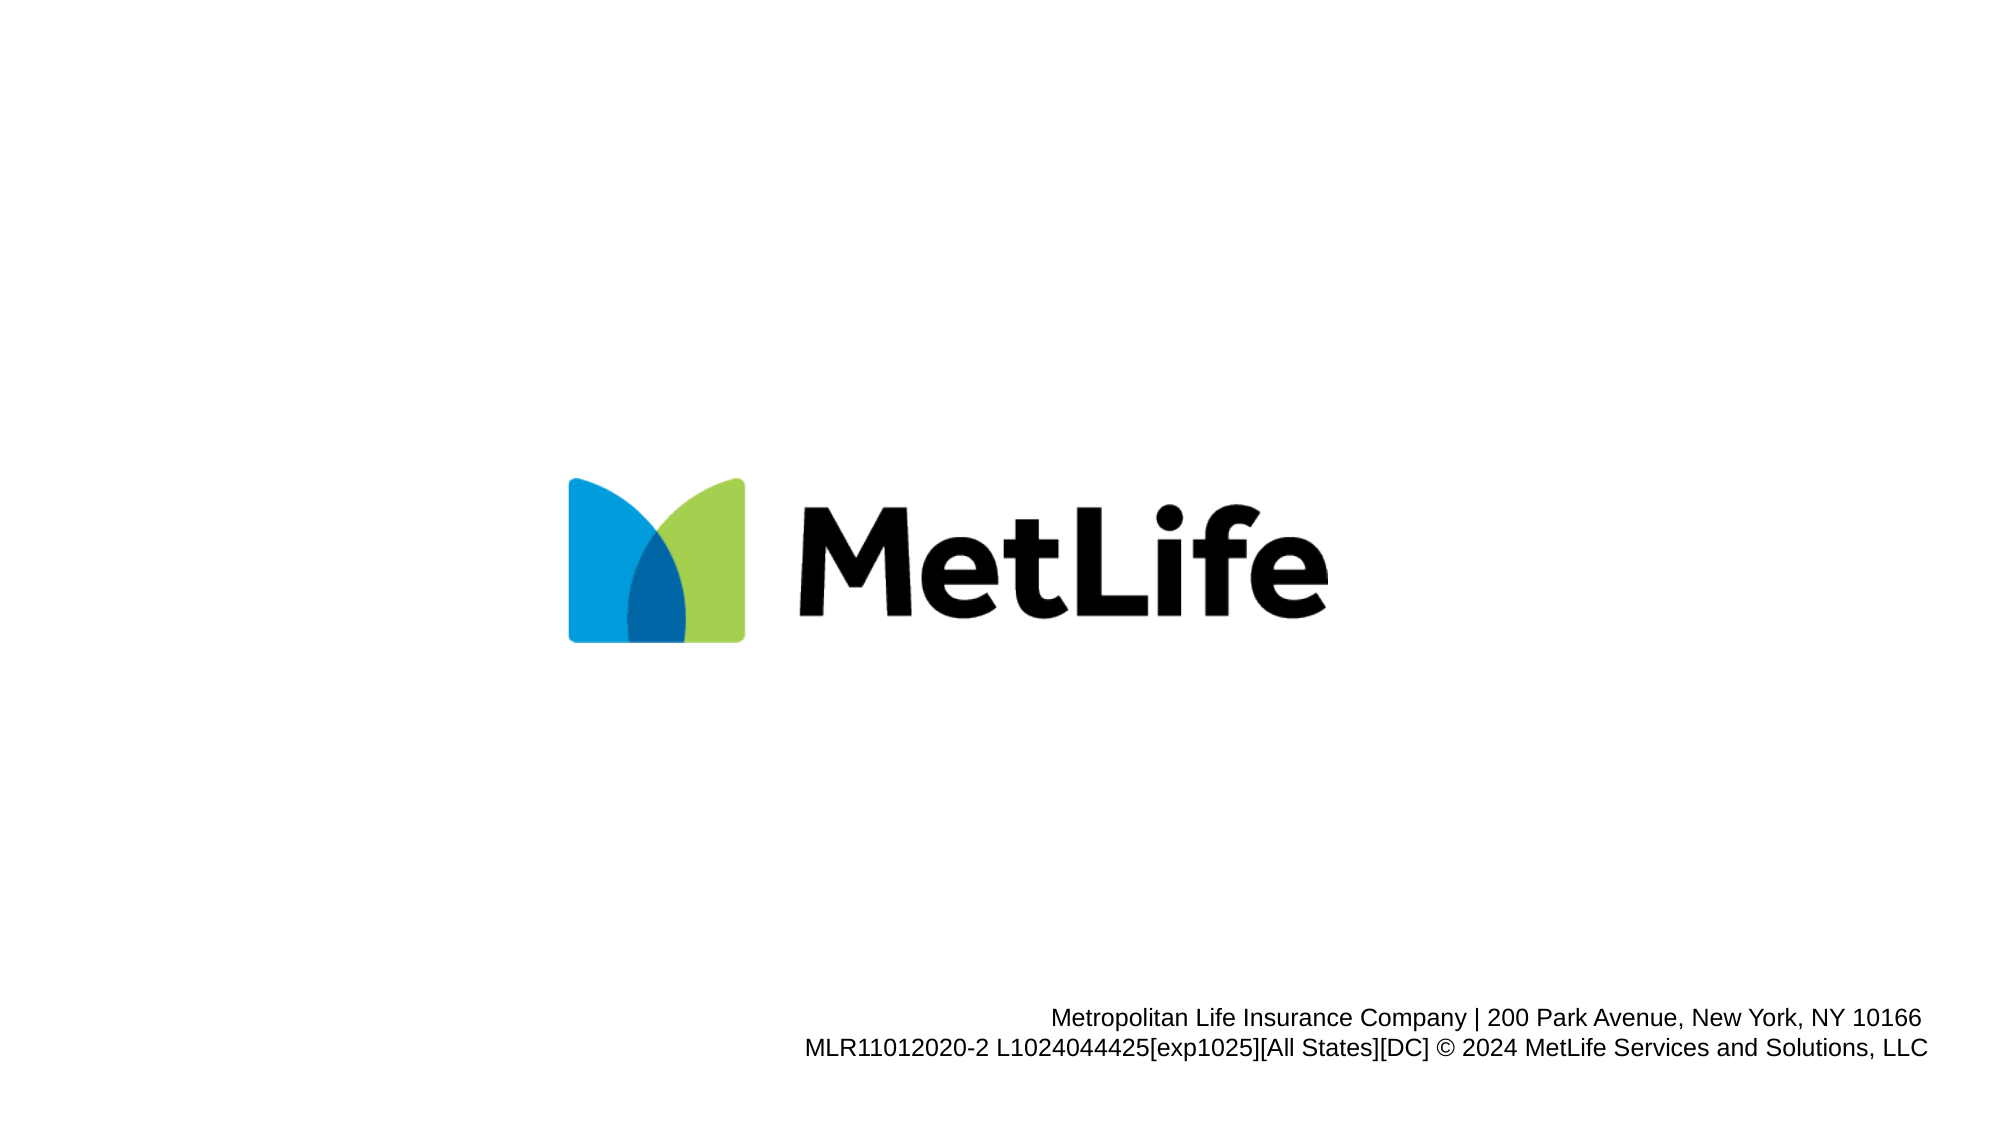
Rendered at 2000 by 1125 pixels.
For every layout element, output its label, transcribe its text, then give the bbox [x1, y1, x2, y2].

text_box Metropolitan Life Insurance Company | 200 Park Avenue, New York, NY 10166 MLR11012020-2 L1024044425[exp1025][All States][DC] © 2024 MetLife Services and Solutions, LLC [750, 1001, 1932, 1062]
picture [568, 478, 1328, 643]
